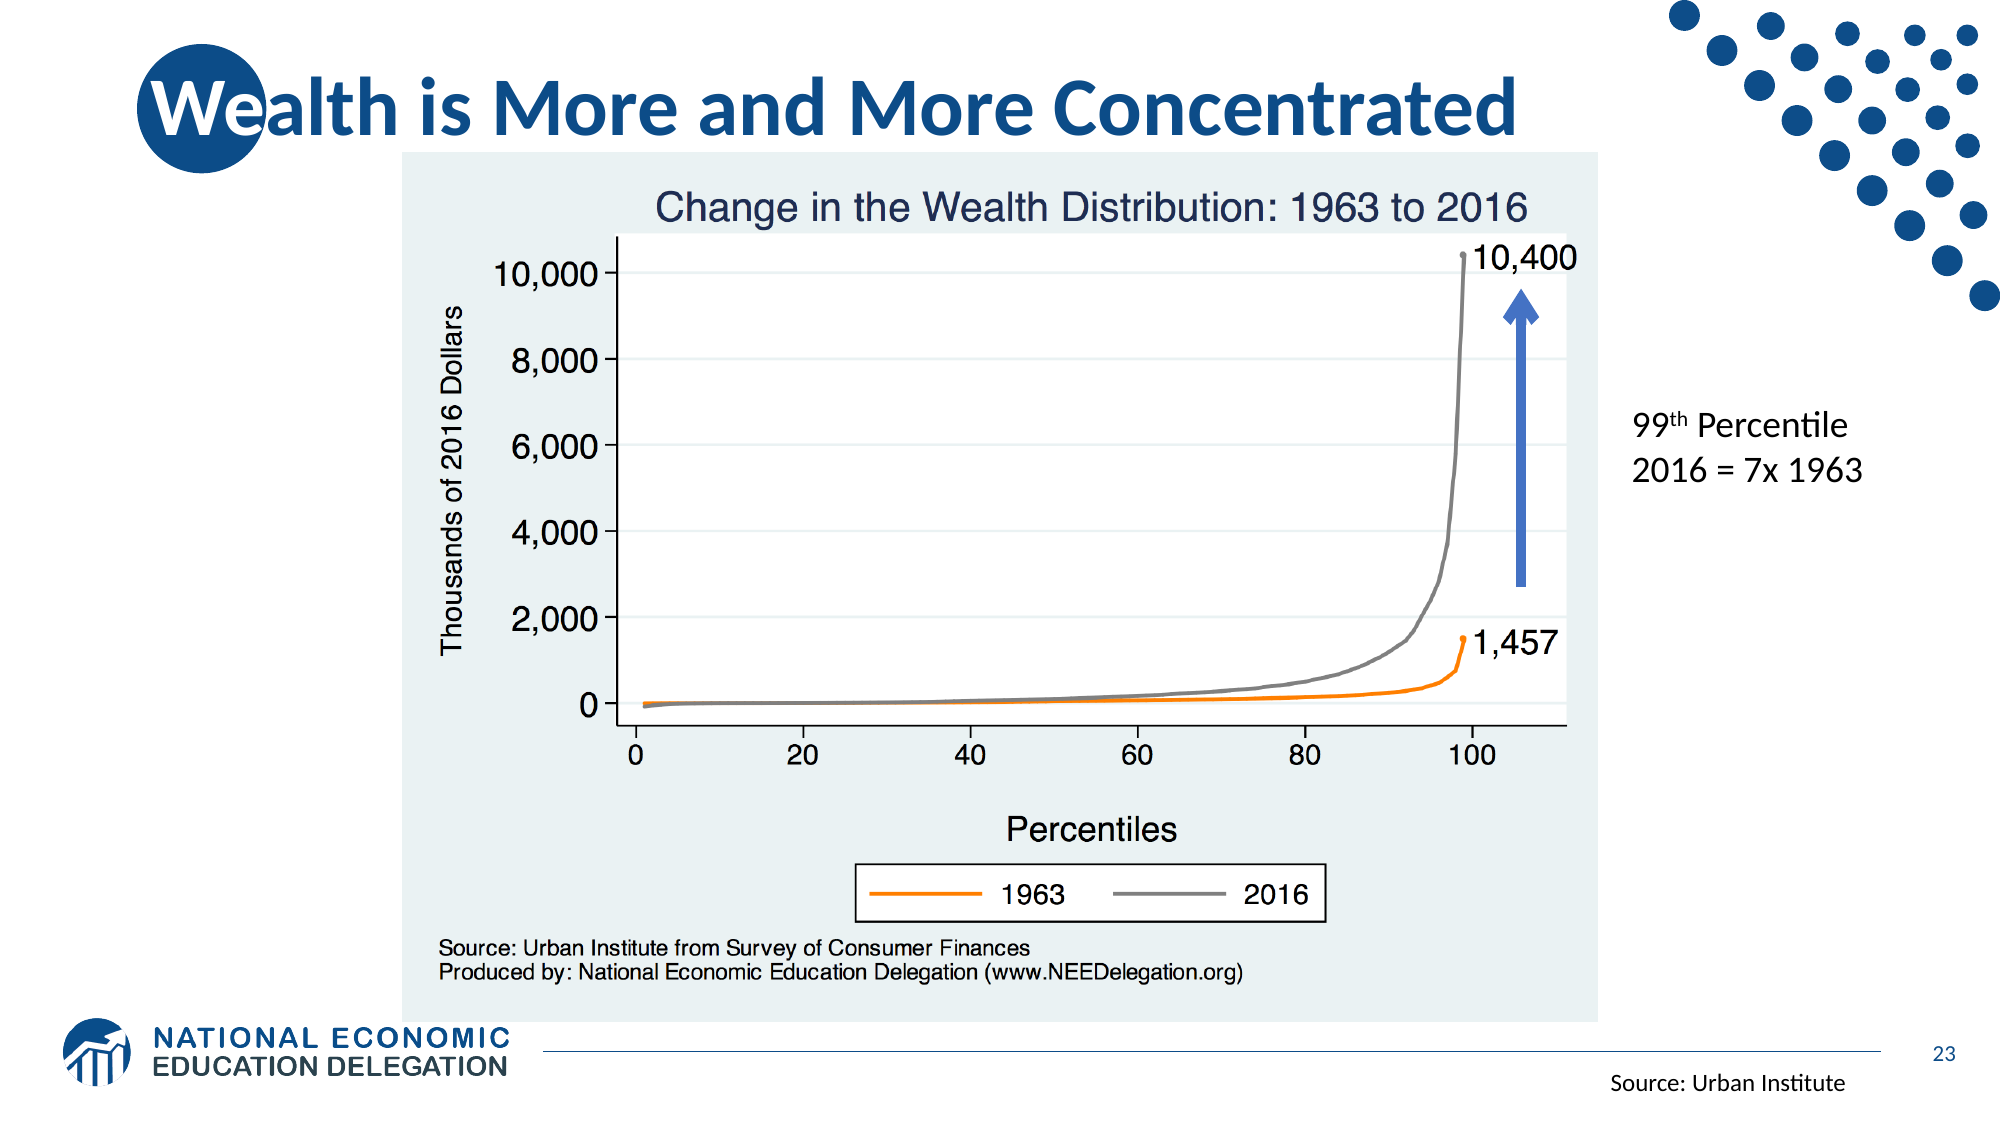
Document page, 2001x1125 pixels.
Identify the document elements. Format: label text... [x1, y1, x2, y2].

picture [55, 1013, 520, 1091]
title Wealth is More and More Concentrated [135, 0, 1861, 218]
text_box 99th Percentile 2016 = 7x 1963 [1616, 392, 1879, 498]
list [402, 152, 1598, 1022]
slide_number 23 [1521, 1022, 1972, 1082]
text_box Source: Urban Institute [1595, 1059, 1862, 1104]
